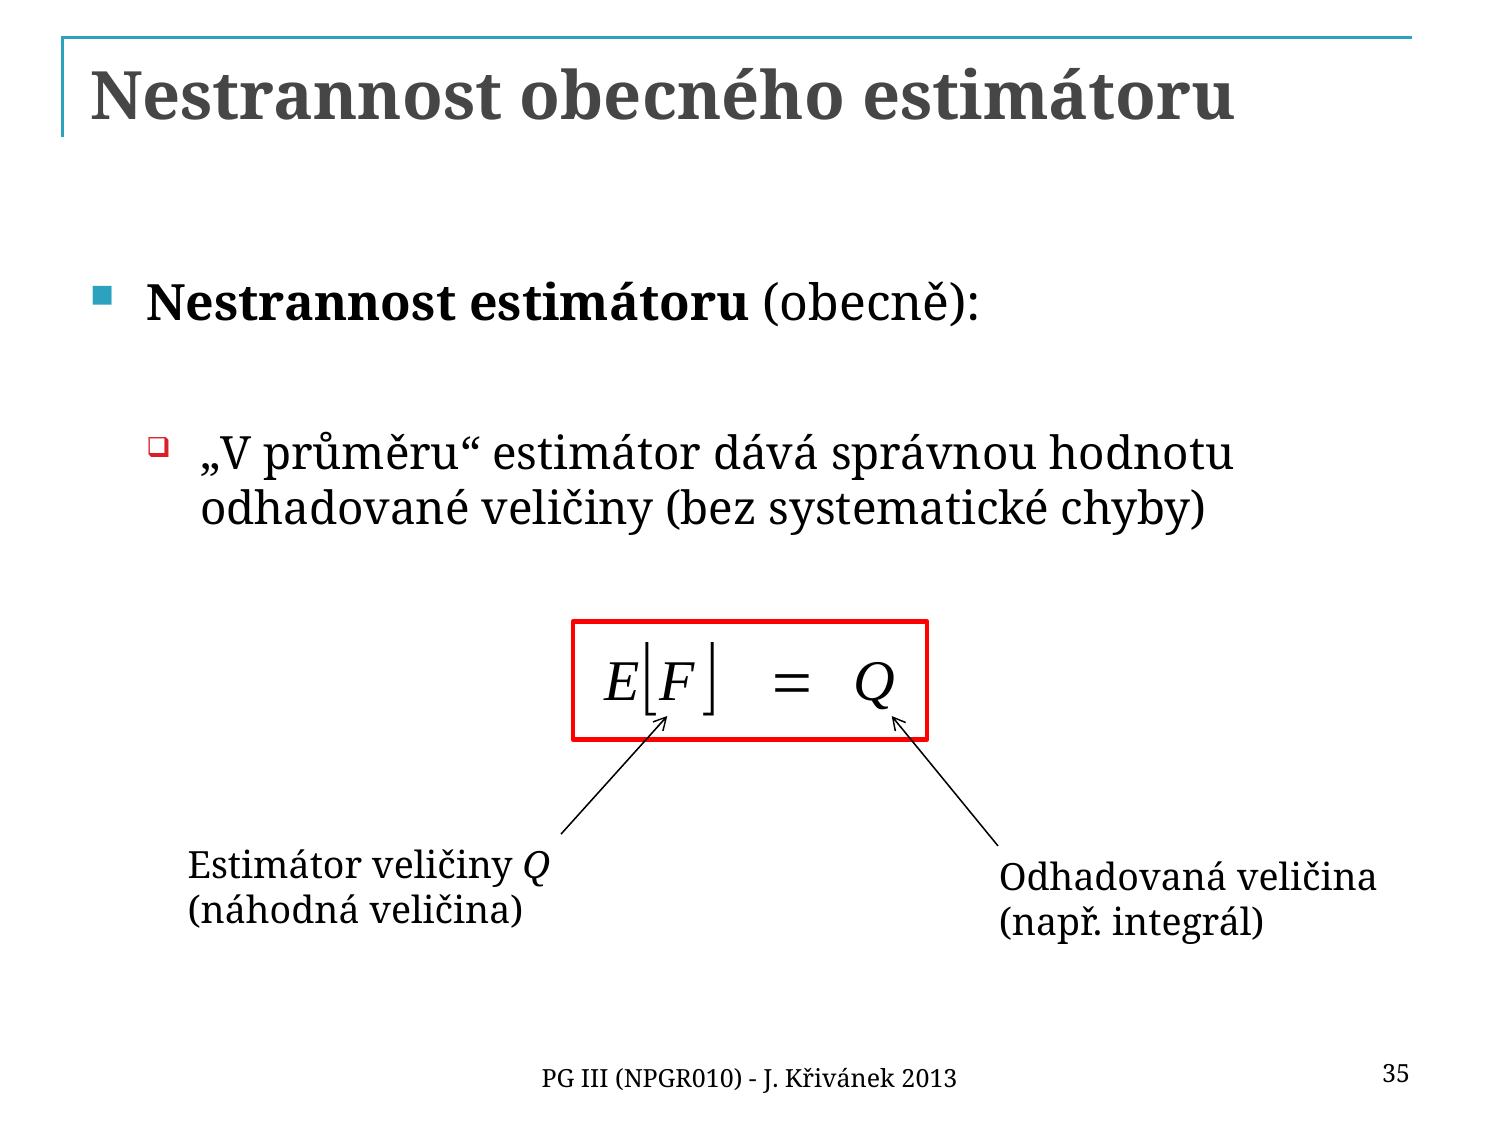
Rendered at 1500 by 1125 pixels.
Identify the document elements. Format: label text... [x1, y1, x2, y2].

list Nestrannost estimátoru (obecně): „V průměru“ estimátor dává správnou hodnotu odhadované veličiny (bez systematické chyby) [74, 262, 1426, 1006]
slide_number 35 [1074, 1023, 1426, 1100]
title Nestrannost obecného estimátoru [74, 45, 1426, 233]
text_box Estimátor veličiny Q (náhodná veličina) [172, 834, 566, 939]
text_box Odhadovaná veličina (např. integrál) [984, 845, 1403, 951]
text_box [572, 621, 928, 740]
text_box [560, 715, 668, 835]
footer PG III (NPGR010) - J. Křivánek 2013 [512, 1024, 988, 1101]
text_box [891, 715, 999, 847]
